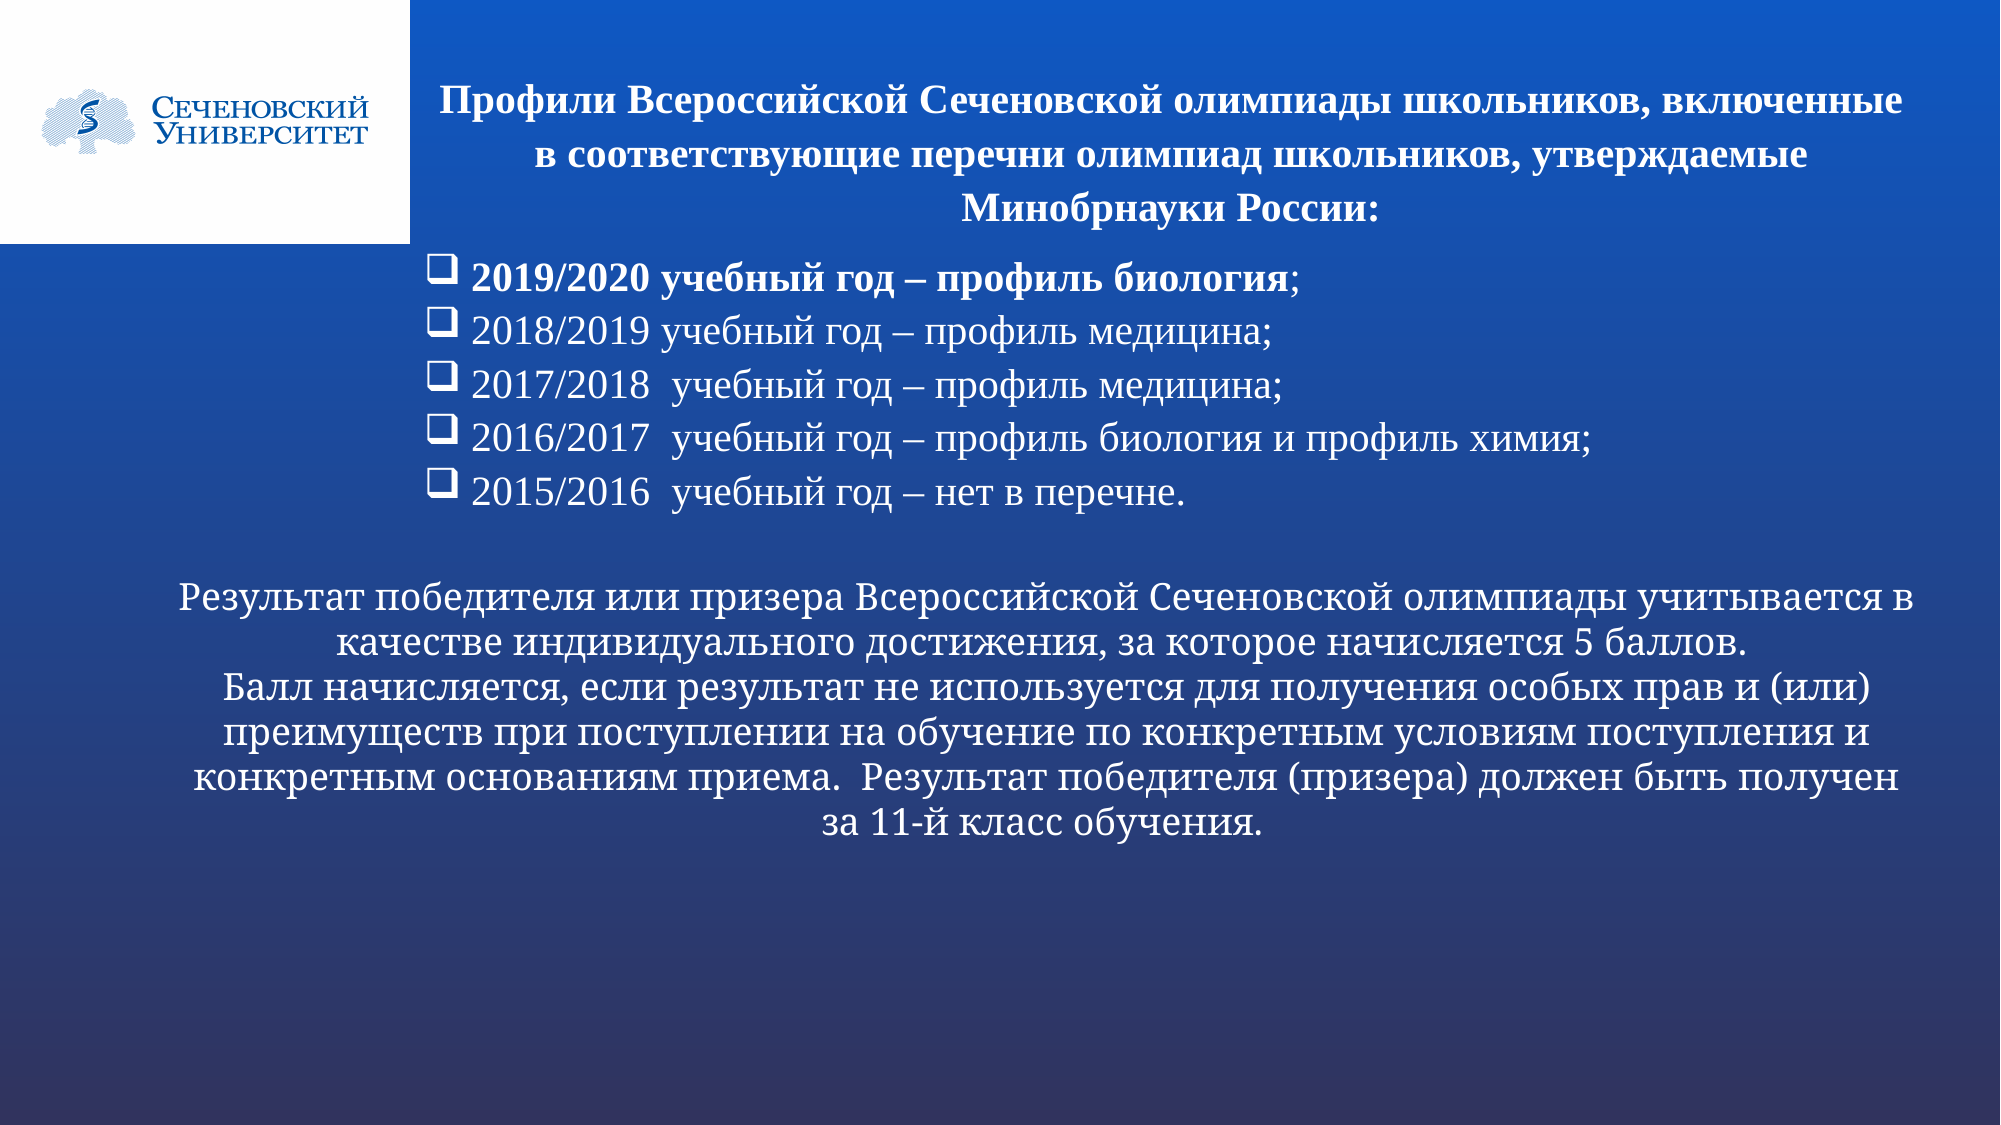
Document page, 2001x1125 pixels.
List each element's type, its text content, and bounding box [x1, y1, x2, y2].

text_box Результат победителя или призера Всероссийской Сеченовской олимпиады учитывается в качестве индивидуального достижения, за которое начисляется 5 баллов. Балл начисляется, если результат не используется для получения особых прав и (или) преимуществ при поступлении на обучение по конкретным условиям поступления и конкретным основаниям приема. Результат победителя (призера) должен быть получен за 11-й класс обучения. [161, 565, 1934, 851]
picture [0, 0, 410, 244]
text_box Профили Всероссийской Сеченовской олимпиады школьников, включенные в соответствующие перечни олимпиад школьников, утверждаемые Минобрнауки России: 2019/2020 учебный год – профиль биология; 2018/2019 учебный год – профиль медицина; 2017/2018 учебный год – профиль медицина; 2016/2017 учебный год – профиль биология и профиль химия; 2015/2016 учебный год – нет в перечне. [409, 61, 1934, 565]
